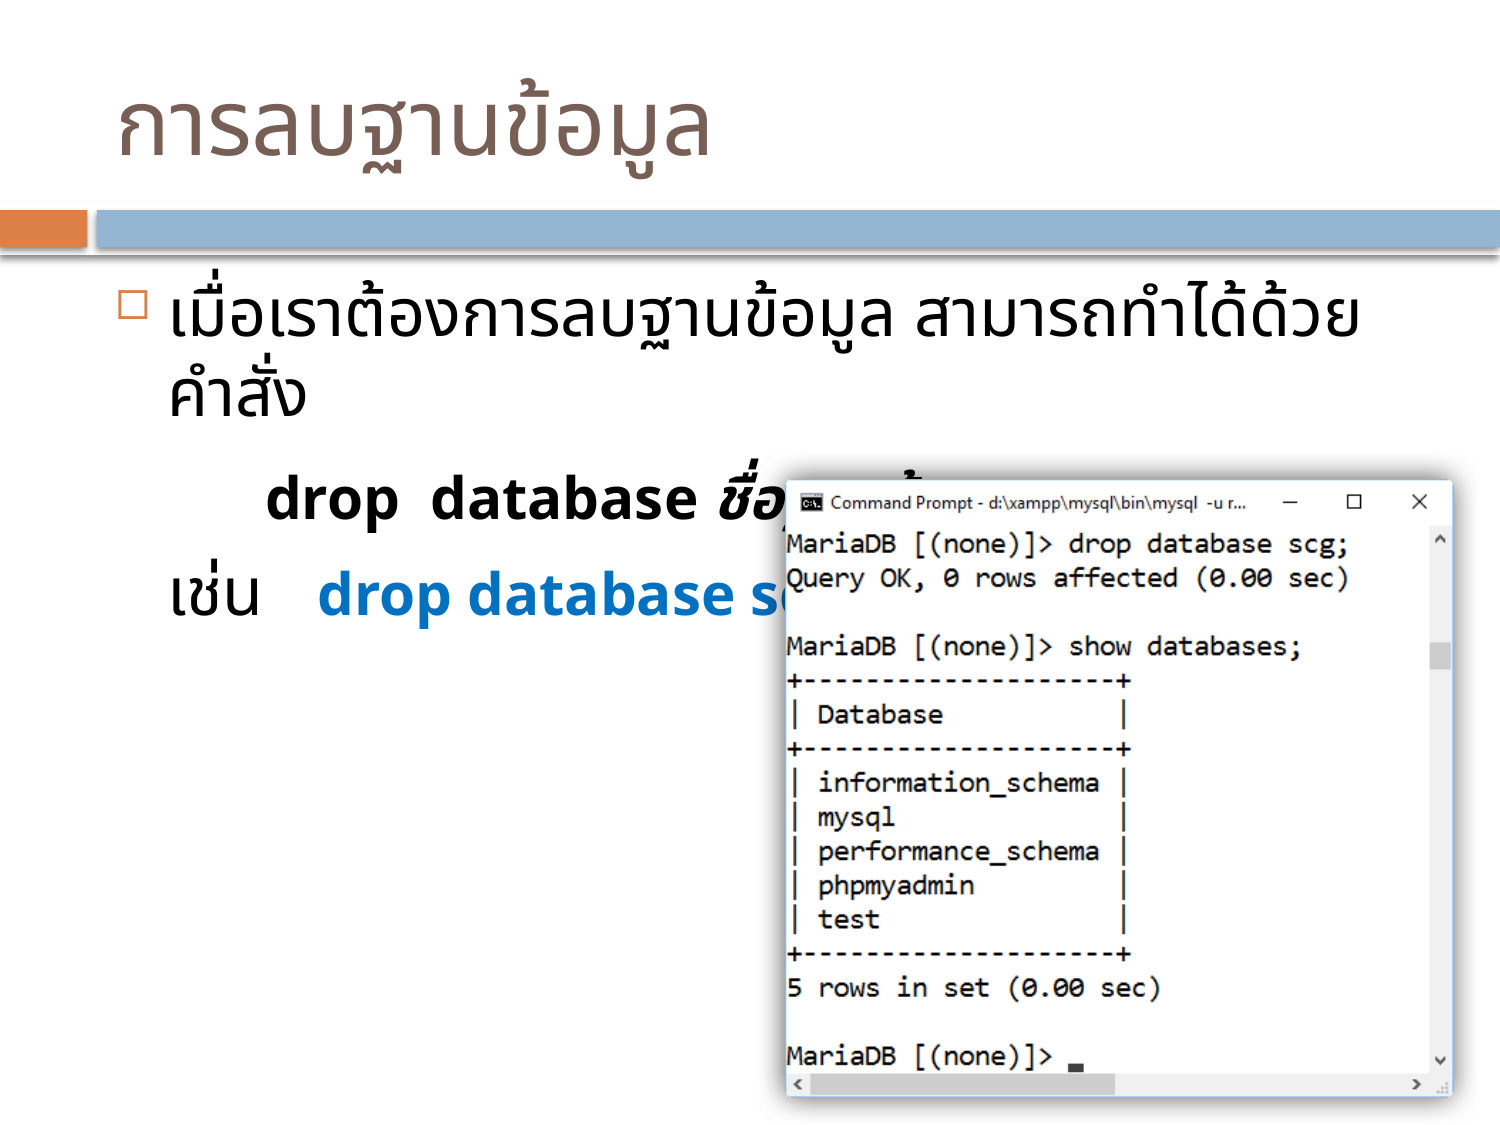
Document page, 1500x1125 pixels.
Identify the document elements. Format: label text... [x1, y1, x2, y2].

picture [785, 479, 1454, 1099]
title การลบฐานข้อมูล [100, 37, 1438, 200]
list เมื่อเราต้องการลบฐานข้อมูล สามารถทำได้ด้วยคำสั่ง drop database ชื่อฐานข้อมูล; เช่น drop database scg; [100, 262, 1438, 1000]
